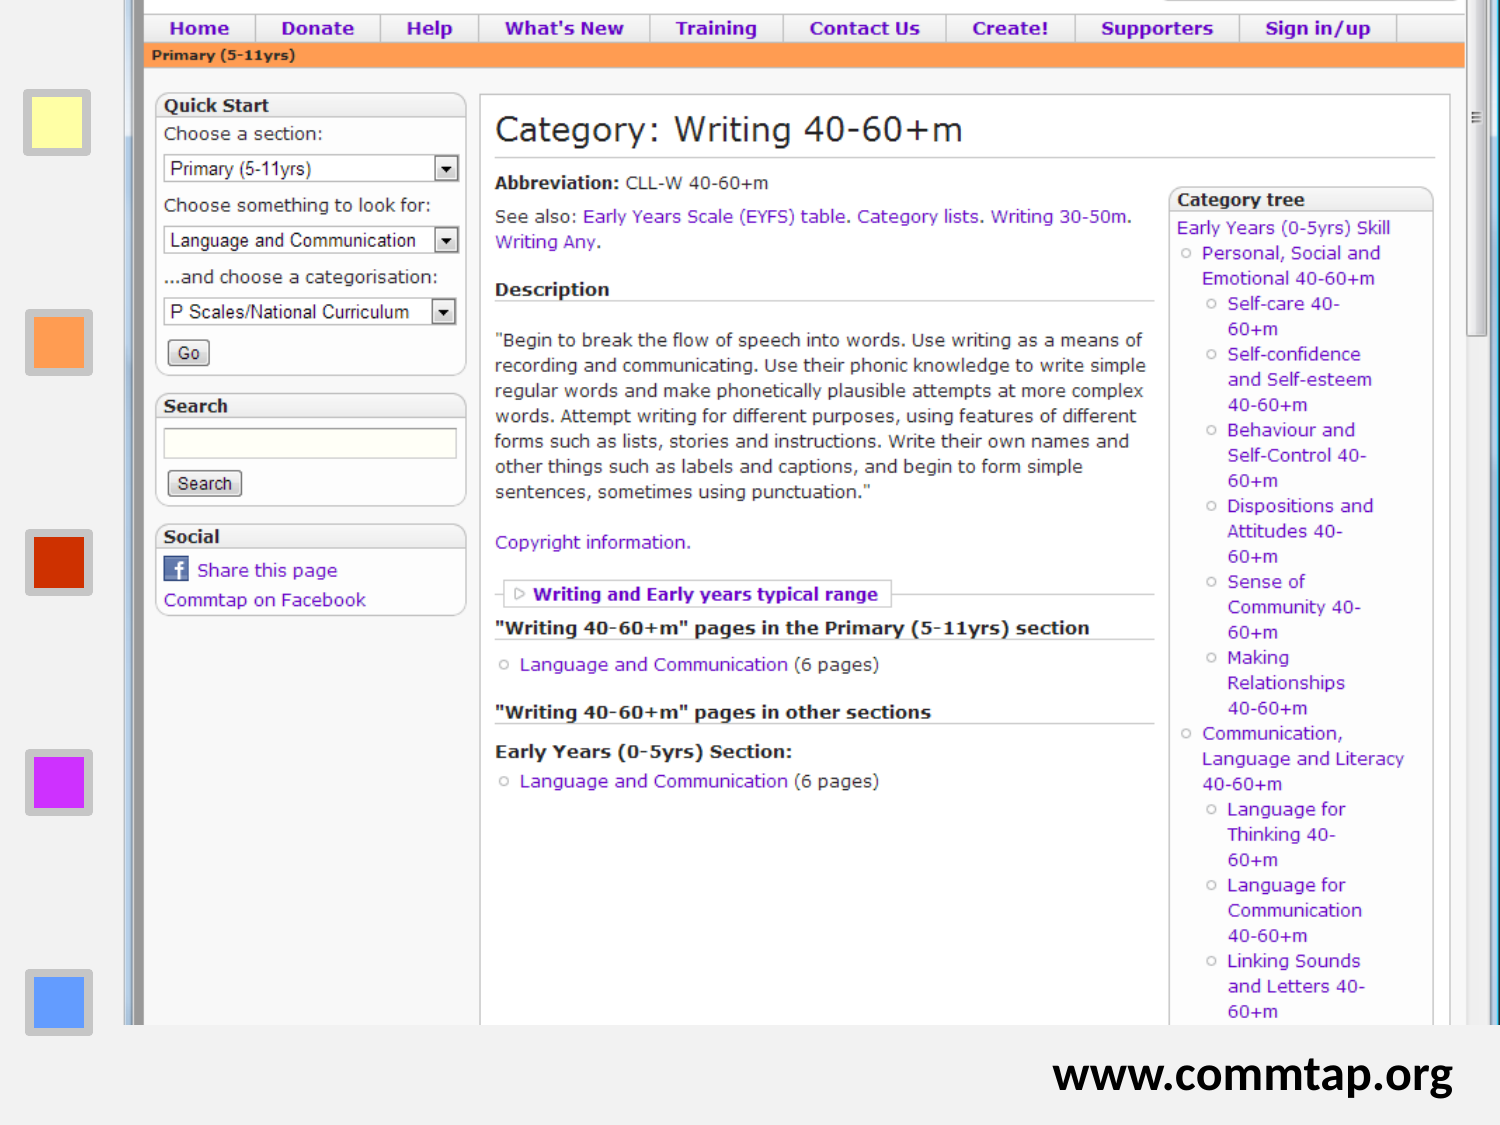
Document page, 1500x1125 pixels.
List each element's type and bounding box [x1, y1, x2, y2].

picture [123, 0, 1500, 1025]
